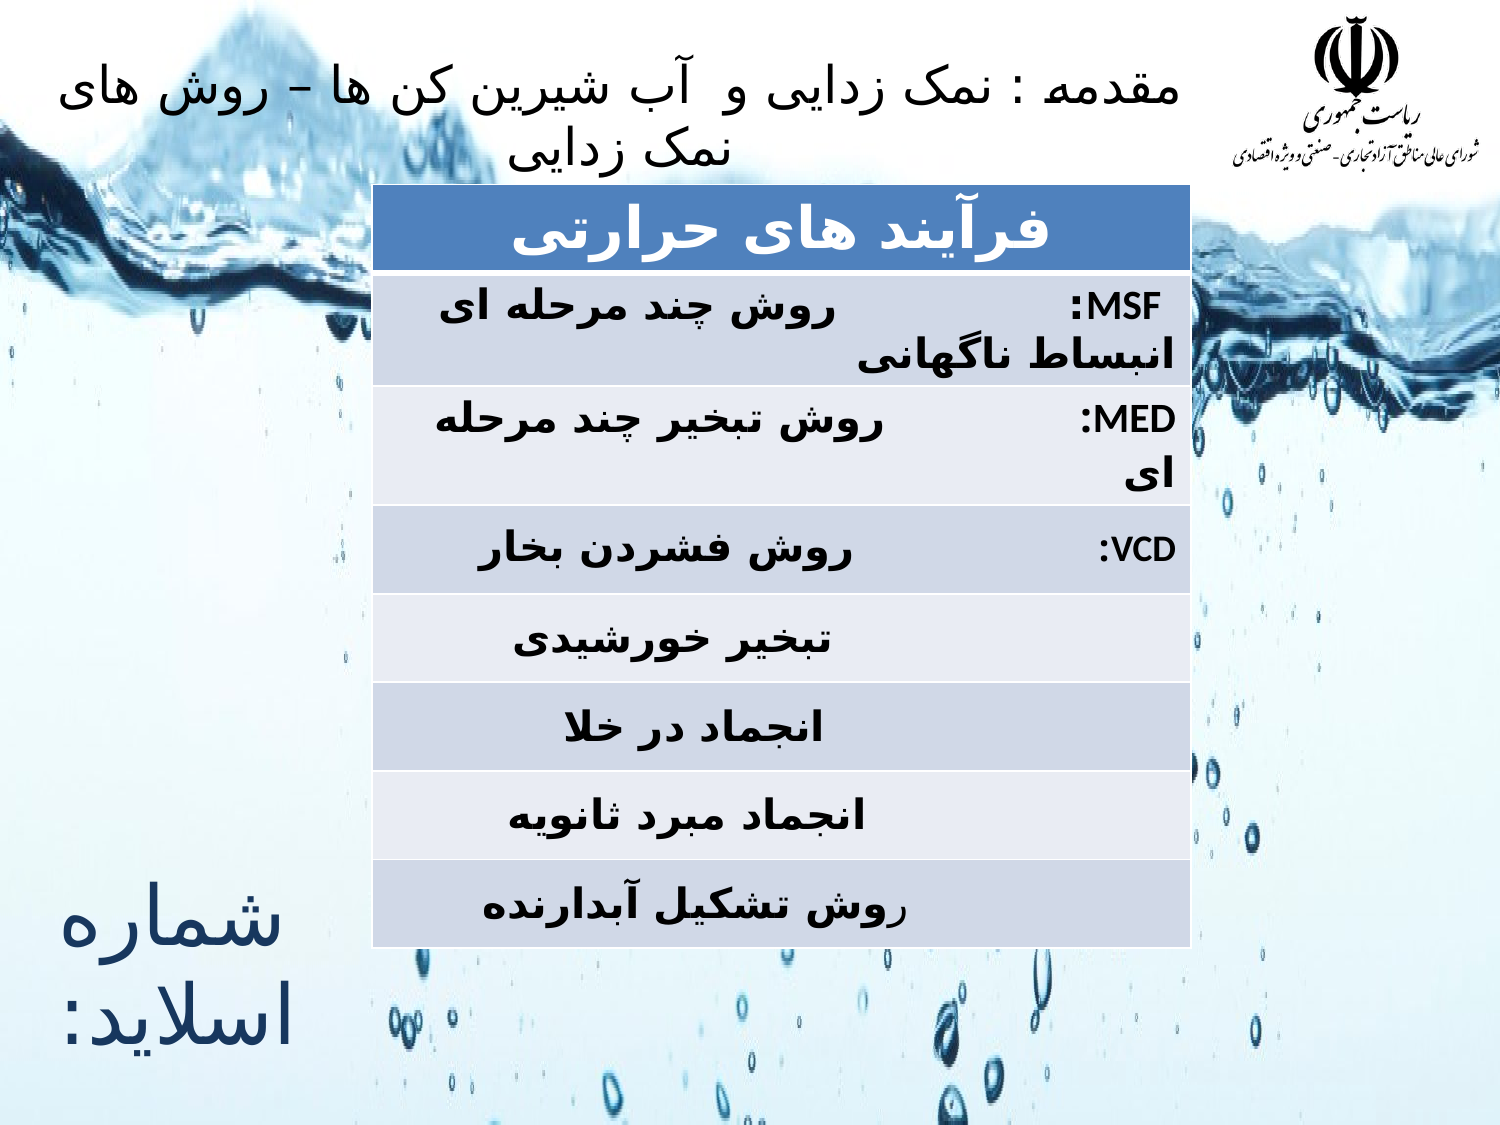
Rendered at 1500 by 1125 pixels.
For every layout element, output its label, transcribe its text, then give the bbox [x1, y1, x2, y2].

title مقدمه : نمک زدایی و آب شیرین کن ها – روش های نمک زدایی [29, 75, 1208, 185]
table_cell MED: روش تبخیر چند مرحله ای [373, 387, 1190, 504]
table_cell انجماد در خلا [373, 683, 1190, 770]
text_box [0, 0, 1211, 75]
slide_number شماره اسلاید: 10 [44, 998, 335, 1125]
table_cell روش تشکیل آبدارنده [373, 860, 1190, 947]
text_box [1192, 208, 1436, 870]
table_cell VCD: روش فشردن بخار [373, 506, 1190, 593]
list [1213, 0, 1500, 206]
picture [0, 75, 1500, 1125]
table_cell انجماد مبرد ثانویه [373, 772, 1190, 859]
table_header فرآیند های حرارتی [373, 185, 1190, 270]
table_cell MSF: روش چند مرحله ای انبساط ناگهانی [373, 276, 1190, 385]
table_cell تبخیر خورشیدی [373, 595, 1190, 681]
text_box [64, 208, 371, 870]
